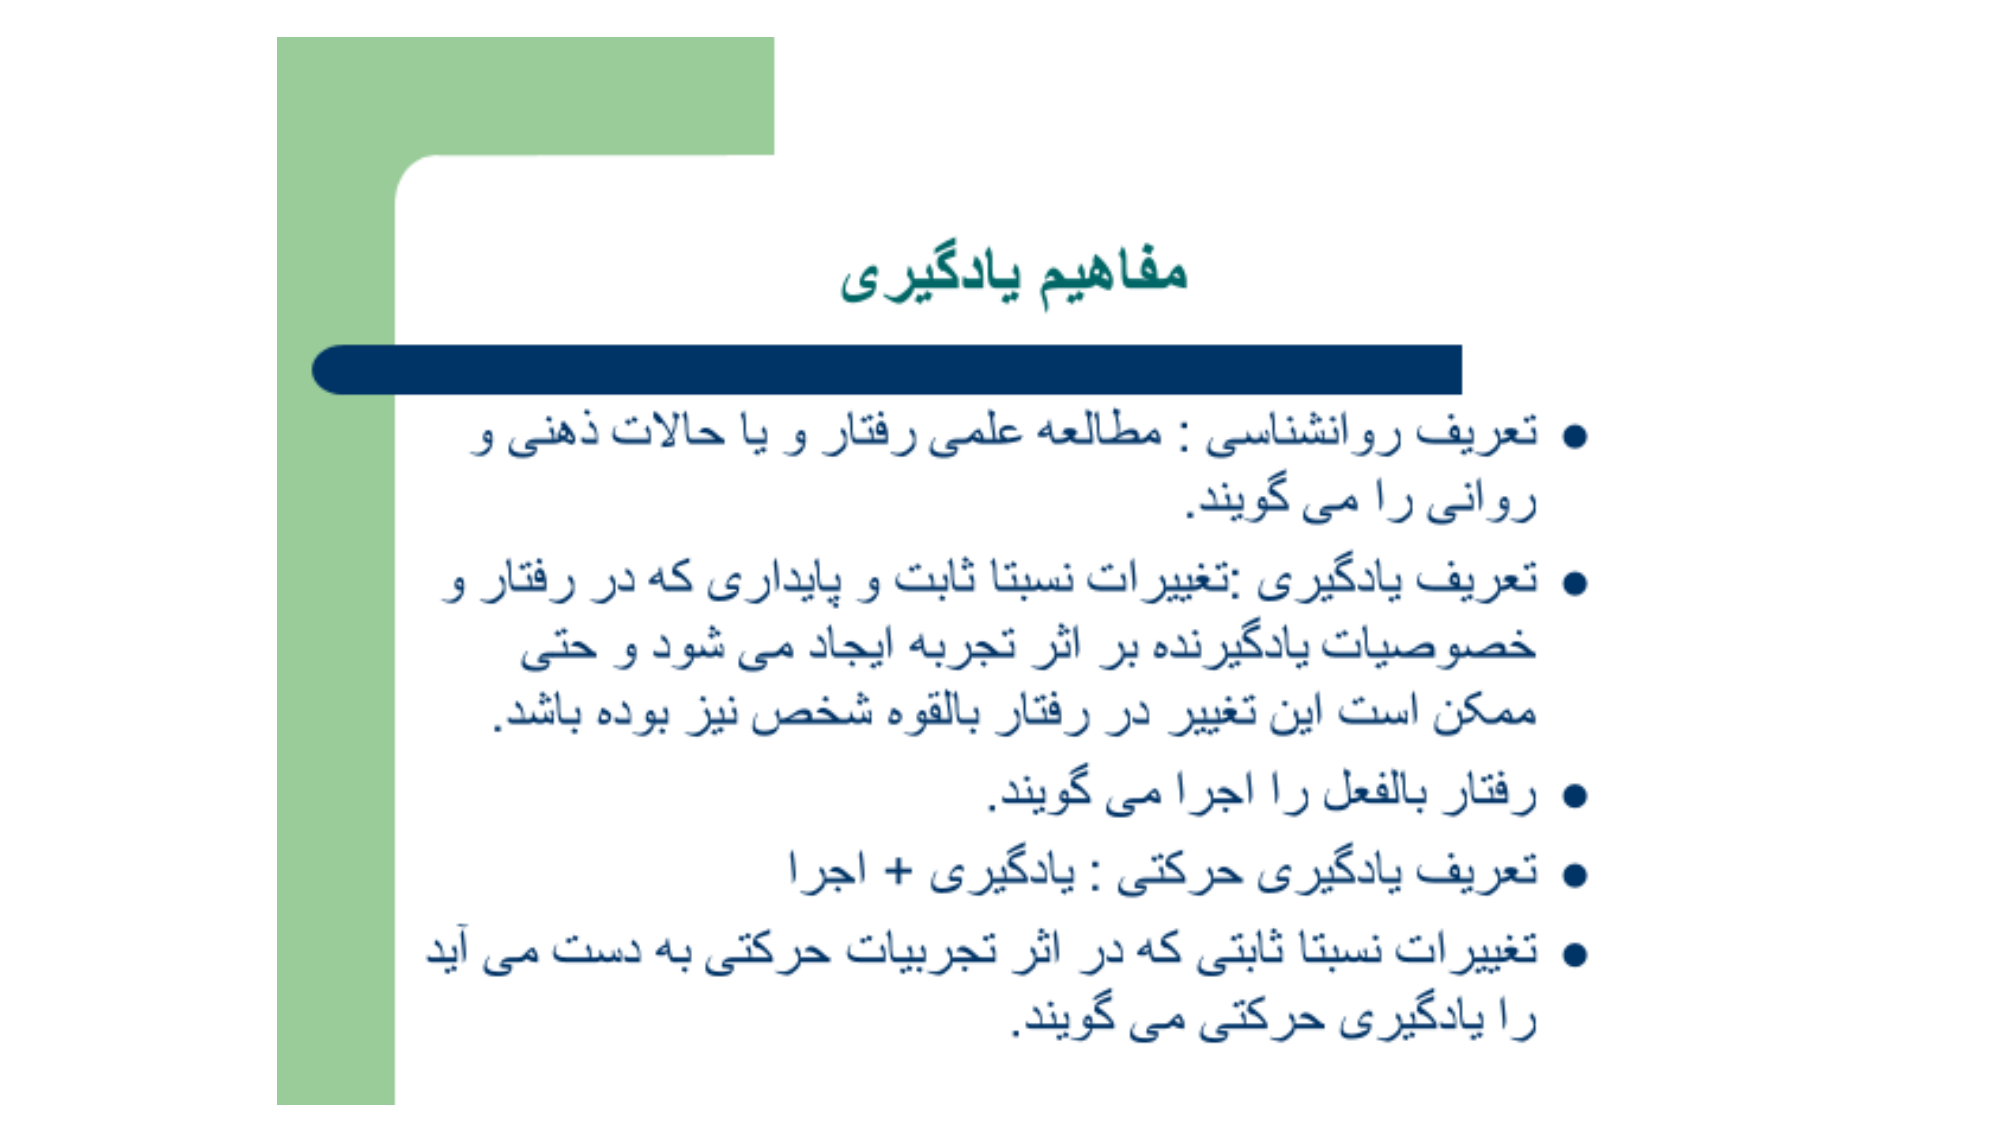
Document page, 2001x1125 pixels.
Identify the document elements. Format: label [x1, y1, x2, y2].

picture [277, 37, 1700, 1105]
